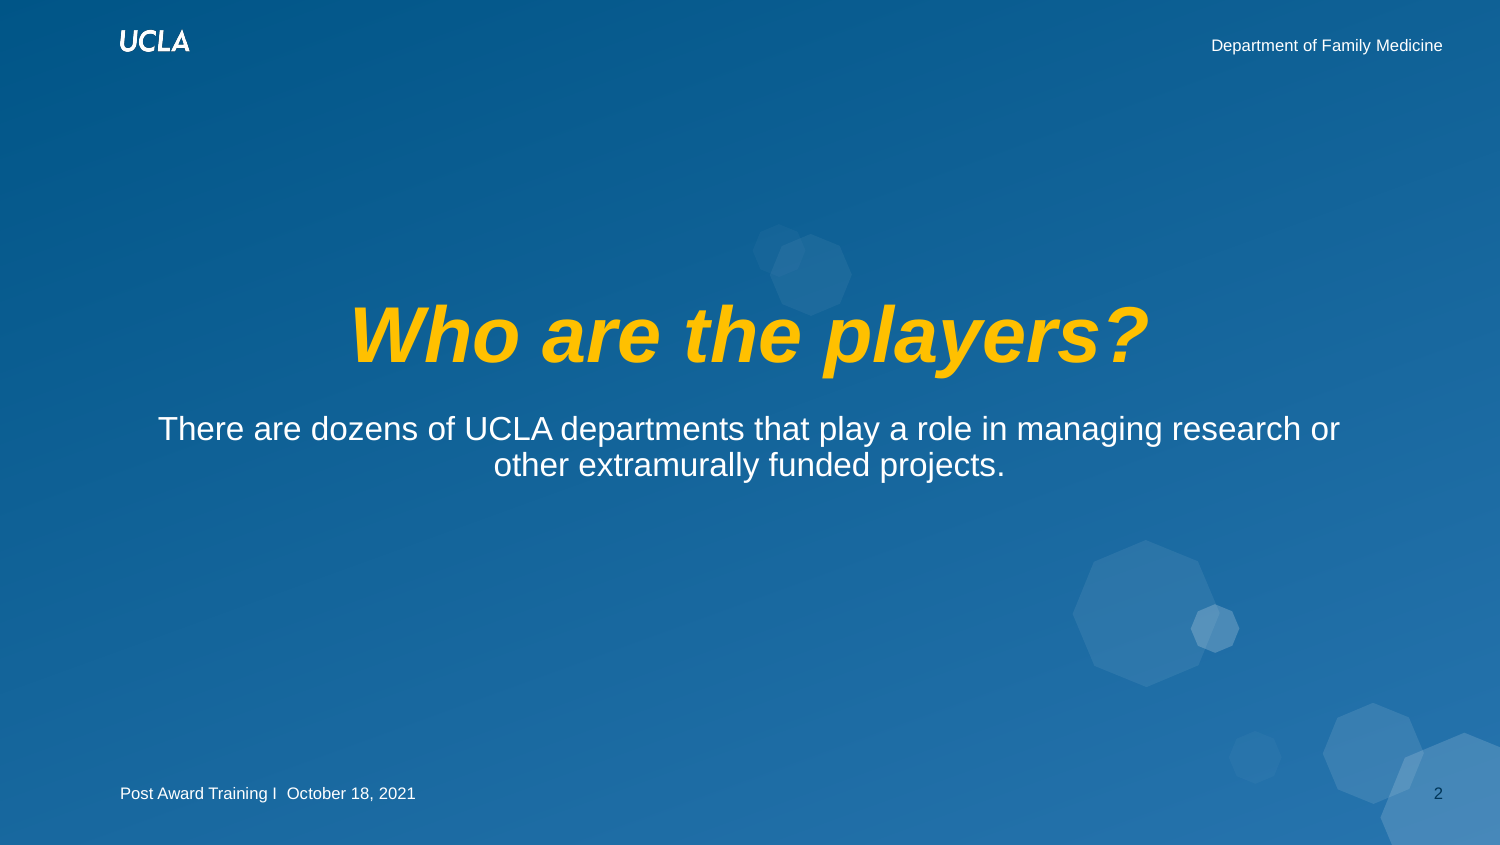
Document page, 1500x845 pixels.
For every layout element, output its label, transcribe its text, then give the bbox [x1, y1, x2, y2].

title Who are the players? [120, 293, 1380, 381]
picture [120, 29, 190, 52]
slide_number 2 [1353, 783, 1444, 804]
list There are dozens of UCLA departments that play a role in managing research or other extramurally funded projects. [120, 412, 1380, 485]
